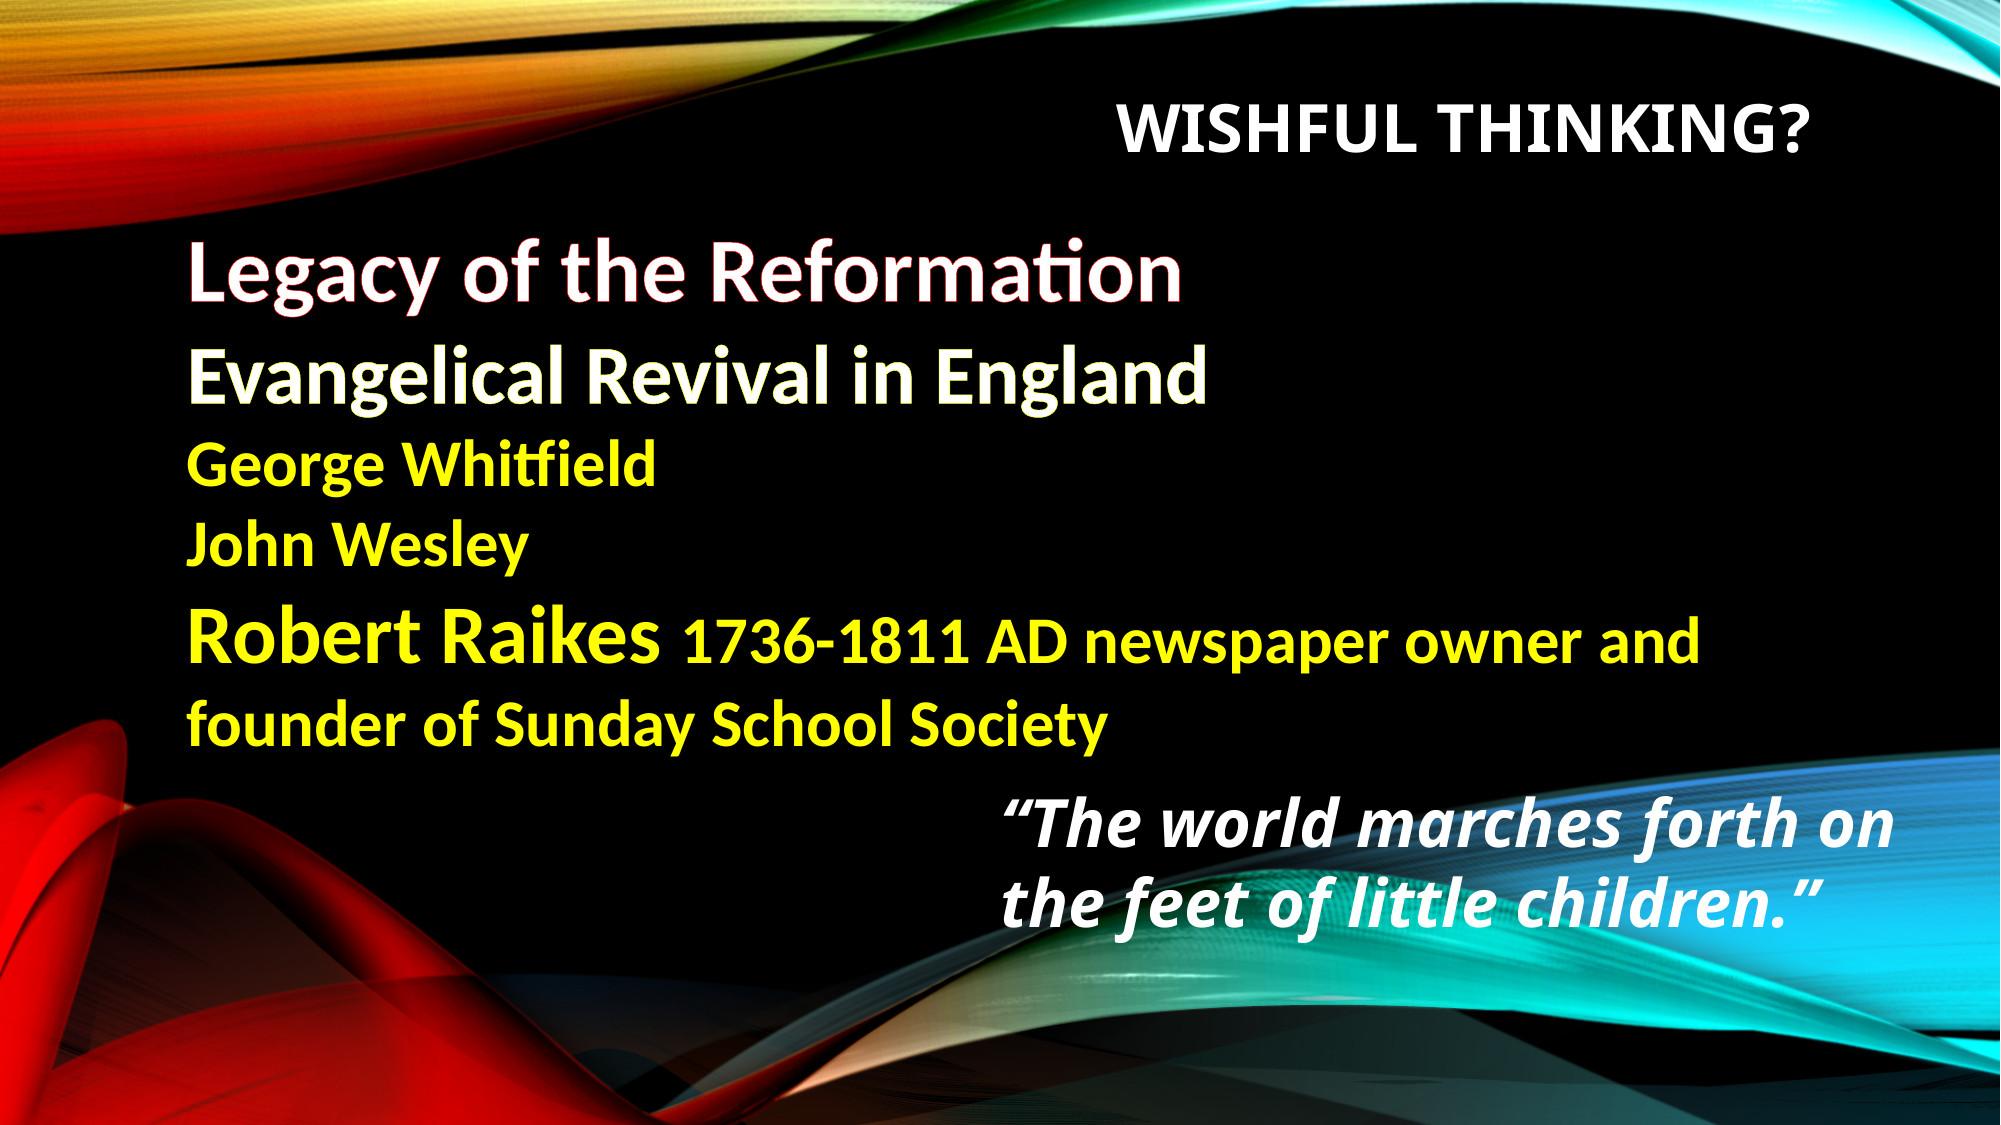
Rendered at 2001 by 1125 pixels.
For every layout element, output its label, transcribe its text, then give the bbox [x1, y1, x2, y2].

text_box “The world marches forth on the feet of little children.” [986, 773, 1930, 948]
picture [0, 0, 2000, 237]
title Wishful thinking? [276, 87, 1827, 202]
picture [0, 717, 2000, 1125]
text_box Legacy of the Reformation Evangelical Revival in England George Whitfield John Wesley Robert Raikes 1736-1811 AD newspaper owner and founder of Sunday School Society [172, 202, 1948, 768]
